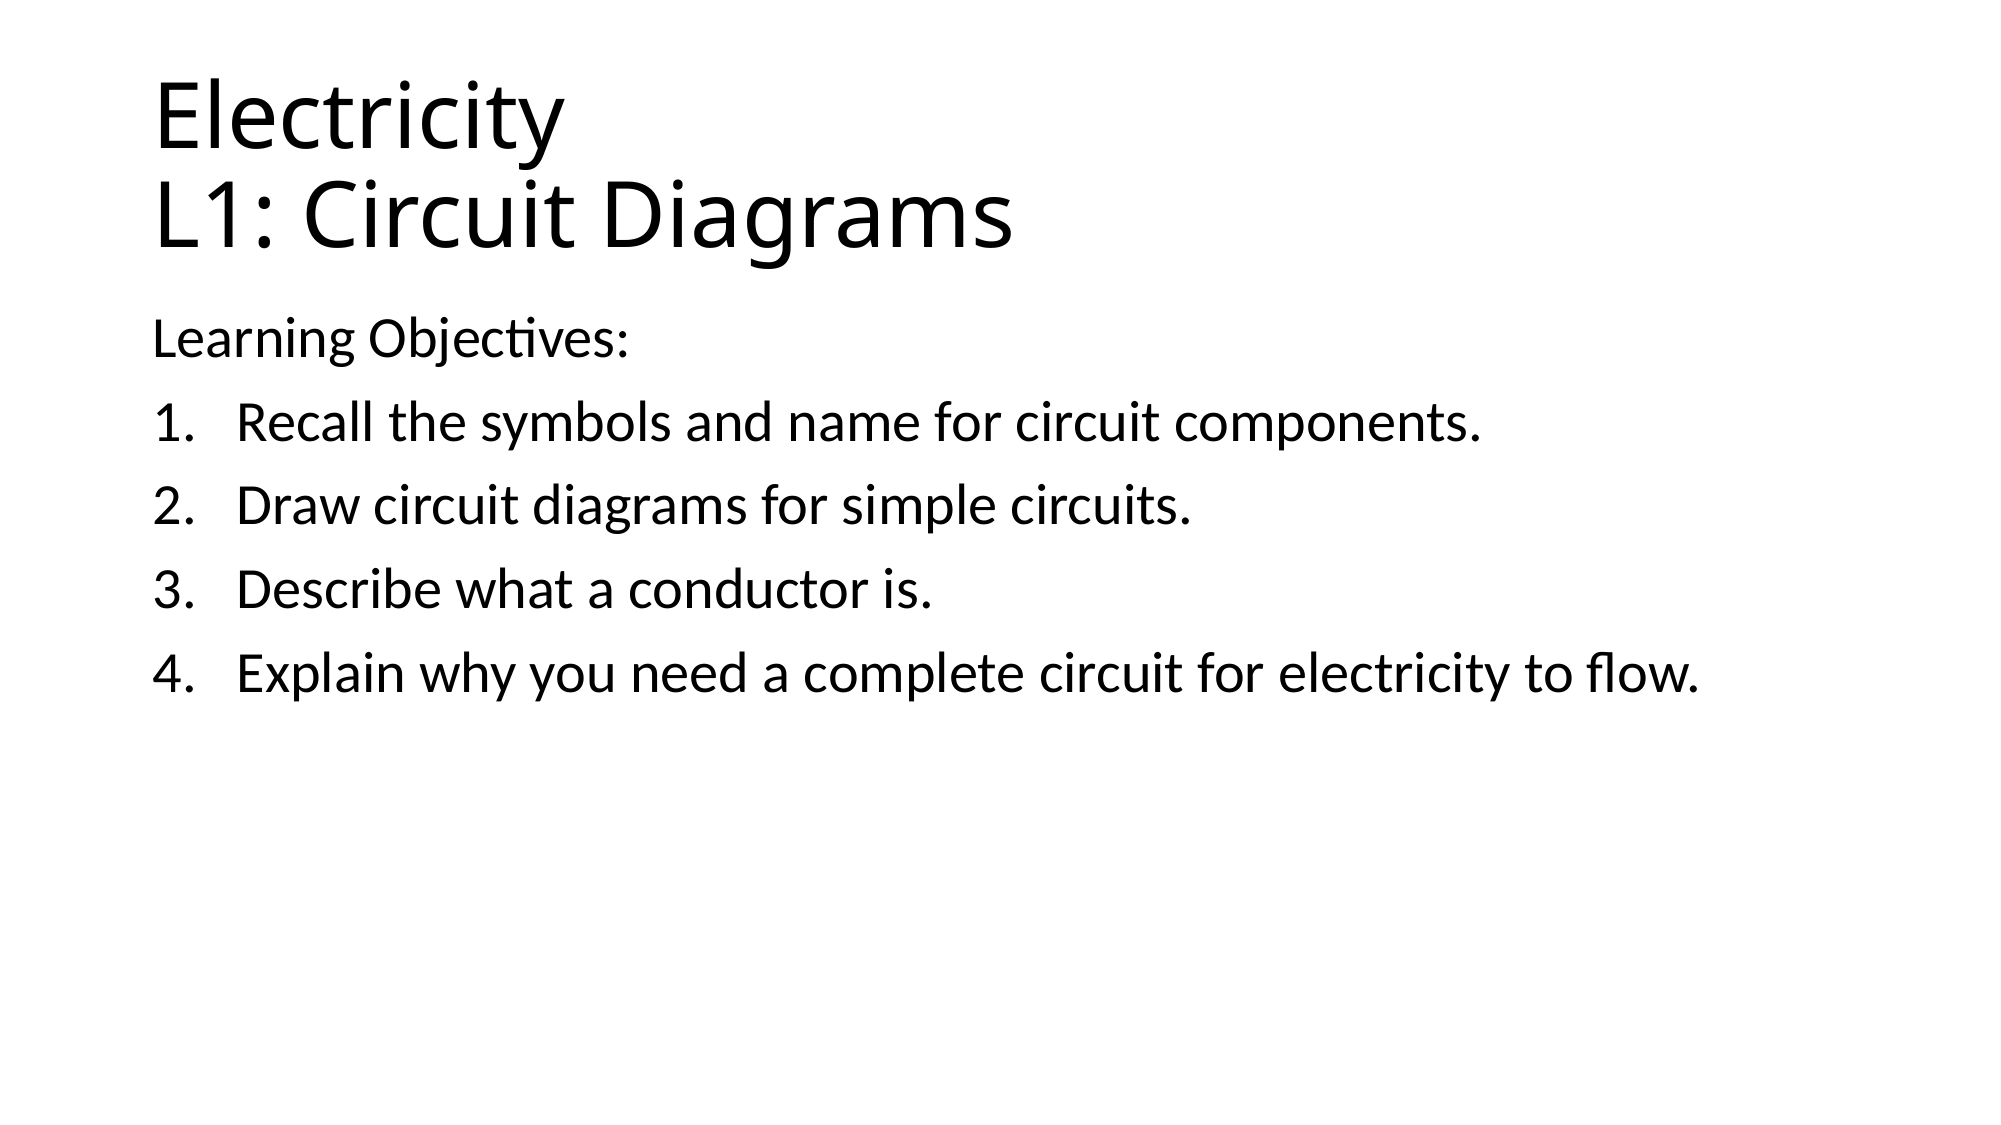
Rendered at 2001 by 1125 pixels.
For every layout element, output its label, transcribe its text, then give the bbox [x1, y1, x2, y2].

title Electricity L1: Circuit Diagrams [137, 59, 1863, 278]
list Learning Objectives: Recall the symbols and name for circuit components. Draw circuit diagrams for simple circuits. Describe what a conductor is. Explain why you need a complete circuit for electricity to flow. [137, 299, 1863, 1014]
